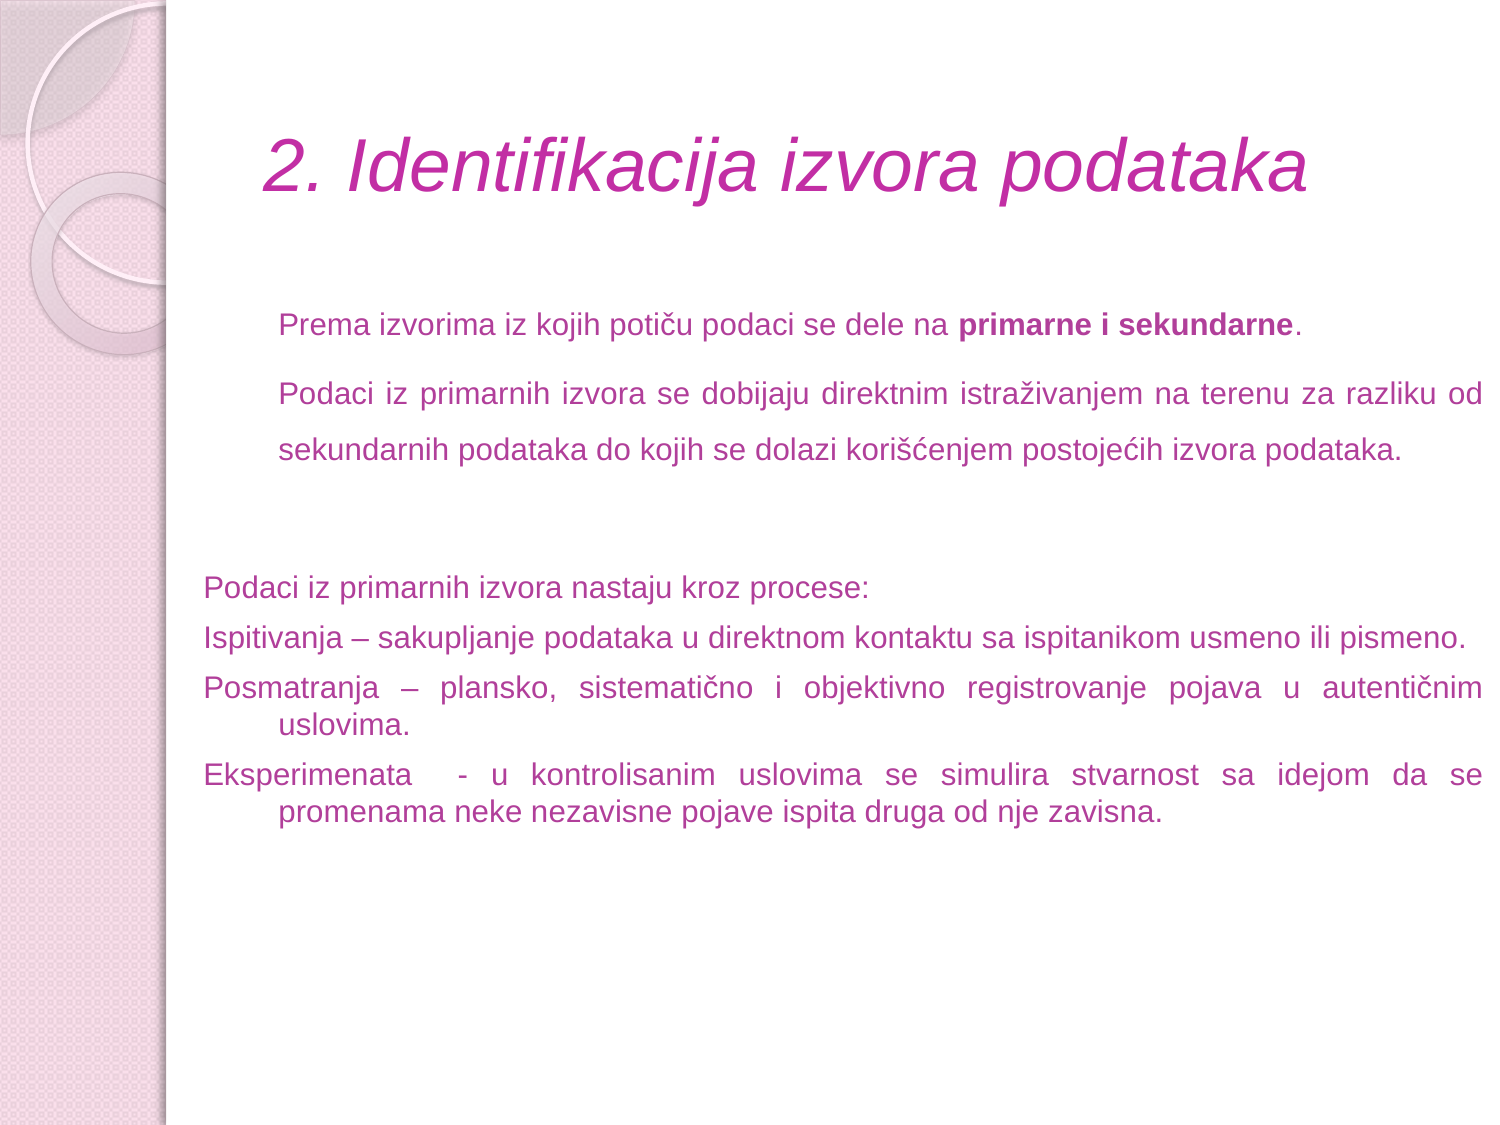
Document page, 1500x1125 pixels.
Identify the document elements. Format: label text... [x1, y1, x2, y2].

list Prema izvorima iz kojih potiču podaci se dele na primarne i sekundarne. Podaci iz primarnih izvora se dobijaju direktnim istraživanjem na terenu za razliku od sekundarnih podataka do kojih se dolazi korišćenjem postojećih izvora podataka. Podaci iz primarnih izvora nastaju kroz procese: Ispitivanja – sakupljanje podataka u direktnom kontaktu sa ispitanikom usmeno ili pismeno. Posmatranja – plansko, sistematično i objektivno registrovanje pojava u autentičnim uslovima. Eksperimenata - u kontrolisanim uslovima se simulira stvarnost sa idejom da se promenama neke nezavisne pojave ispita druga od nje zavisna. [174, 275, 1500, 1125]
title 2. Identifikacija izvora podataka [235, 45, 1466, 233]
